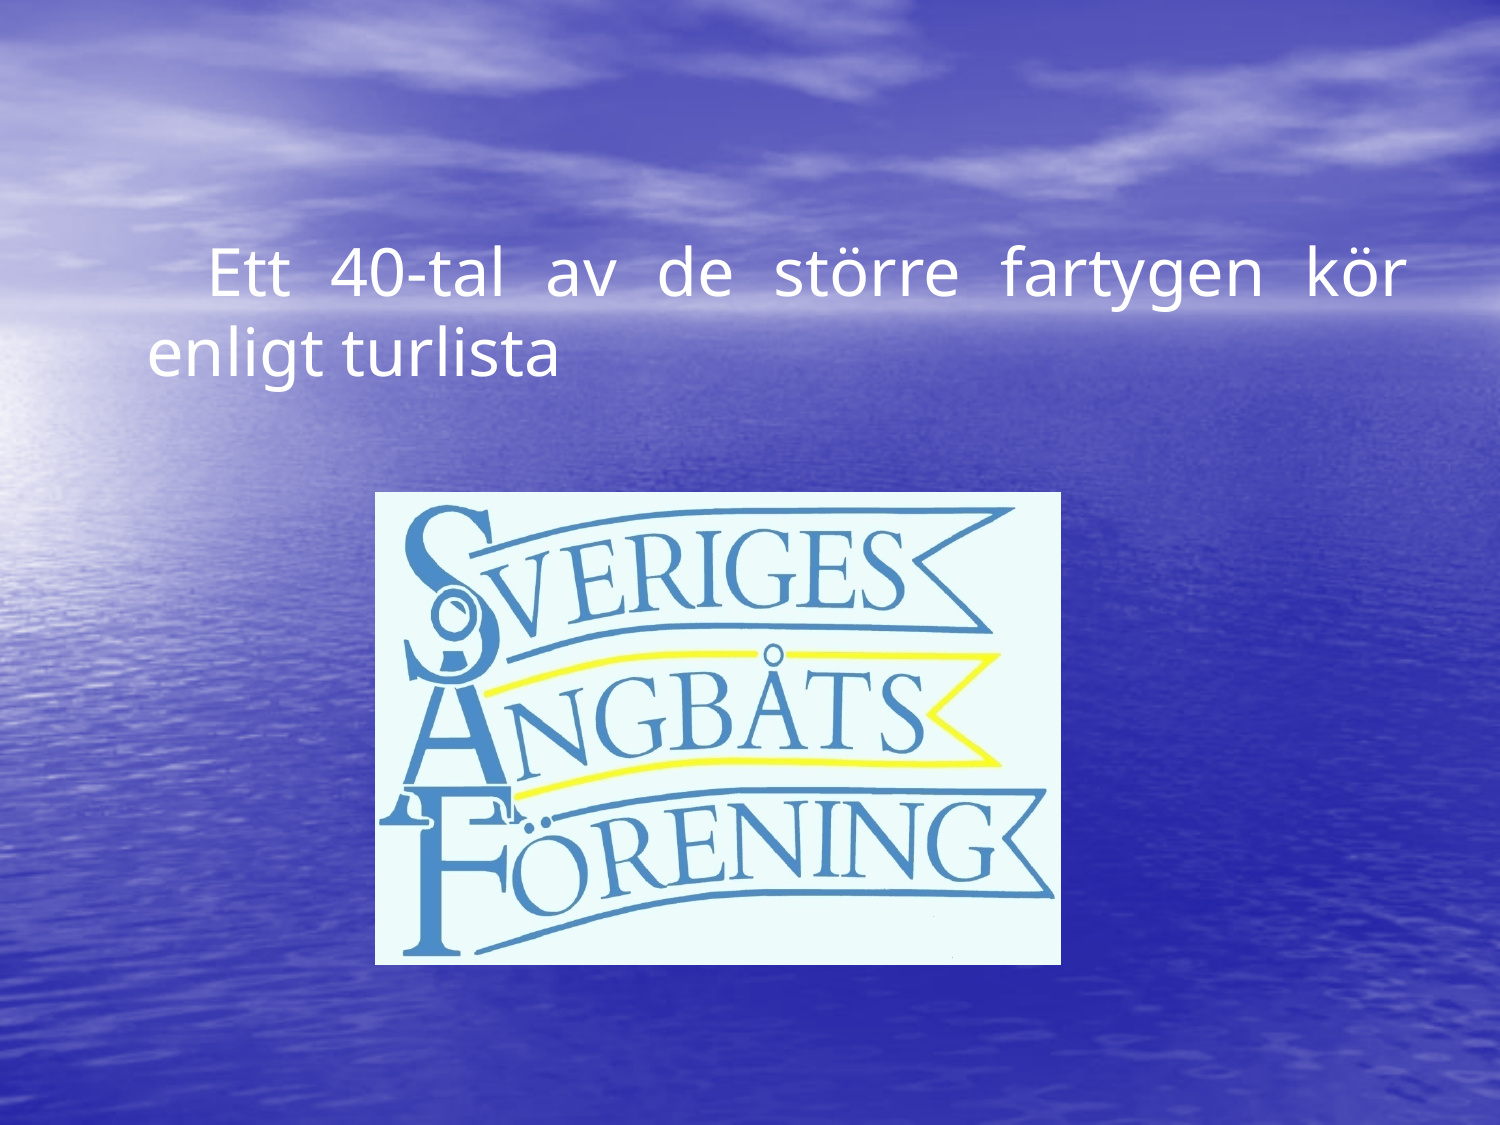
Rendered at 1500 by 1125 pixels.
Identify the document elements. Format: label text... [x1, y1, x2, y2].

title [74, 24, 1426, 226]
list Ett 40-tal av de större fartygen kör enligt turlista [74, 226, 1426, 984]
picture [374, 491, 1061, 965]
